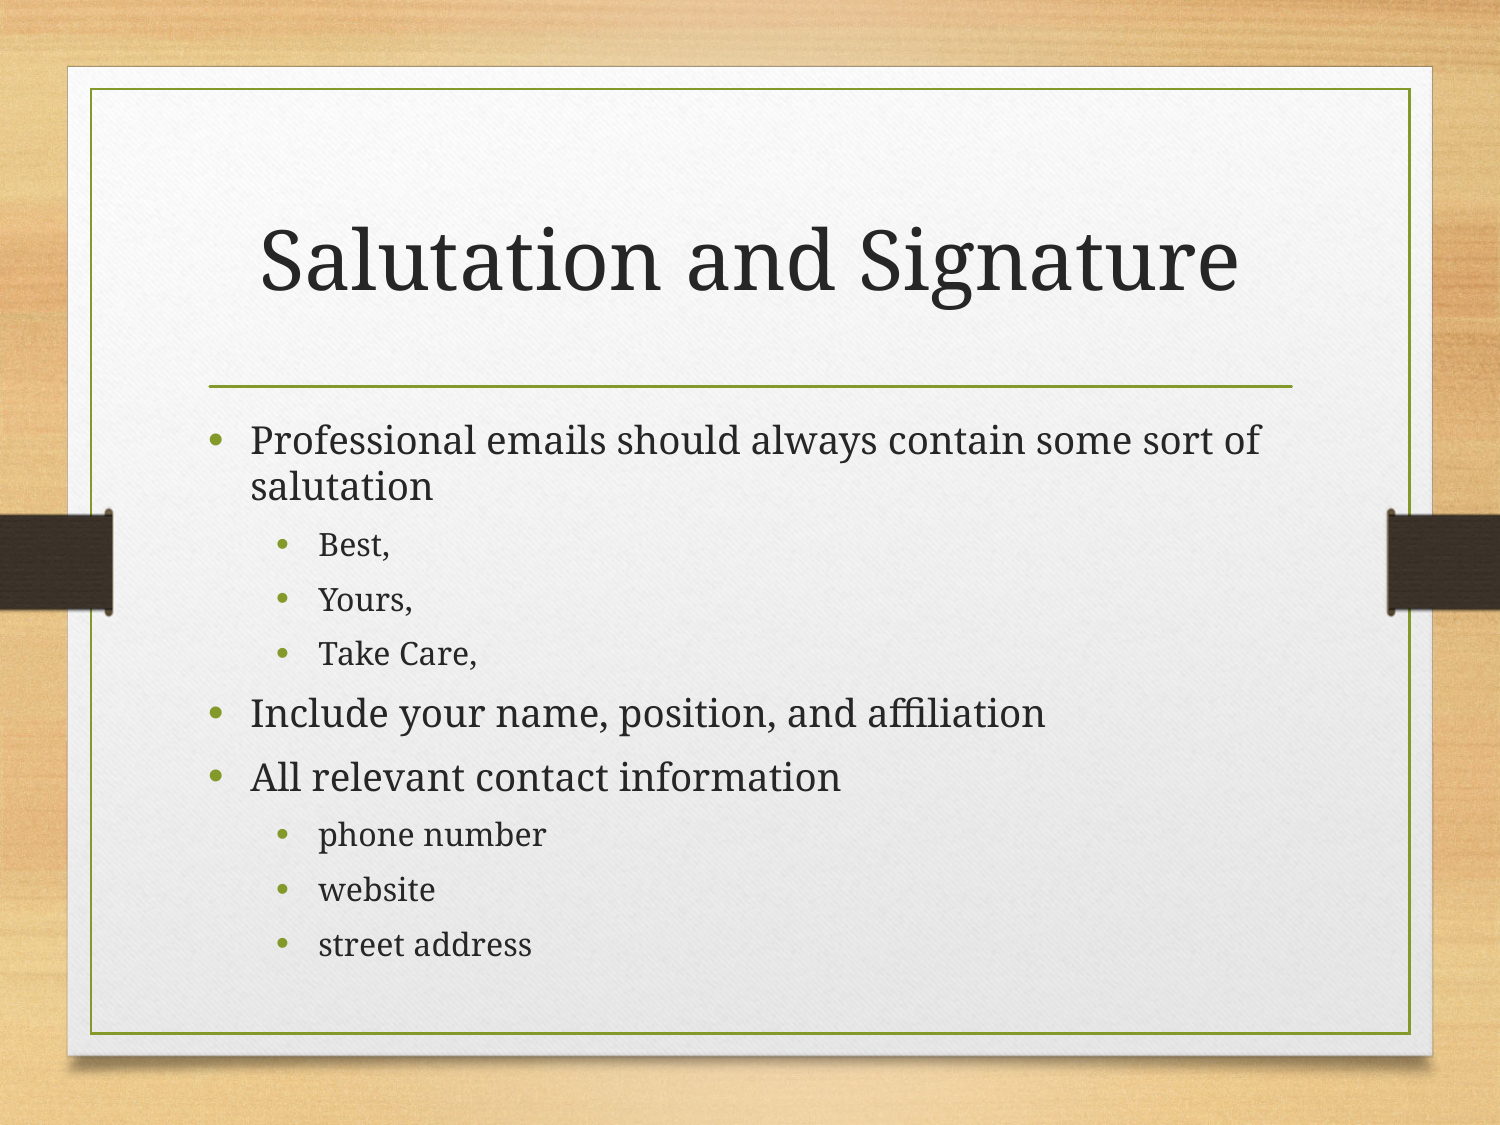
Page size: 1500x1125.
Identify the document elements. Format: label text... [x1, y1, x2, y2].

title Salutation and Signature [193, 150, 1309, 365]
picture [0, 0, 1500, 1125]
list Professional emails should always contain some sort of salutation Best, Yours, Take Care, Include your name, position, and affiliation All relevant contact information phone number website street address [193, 408, 1309, 974]
